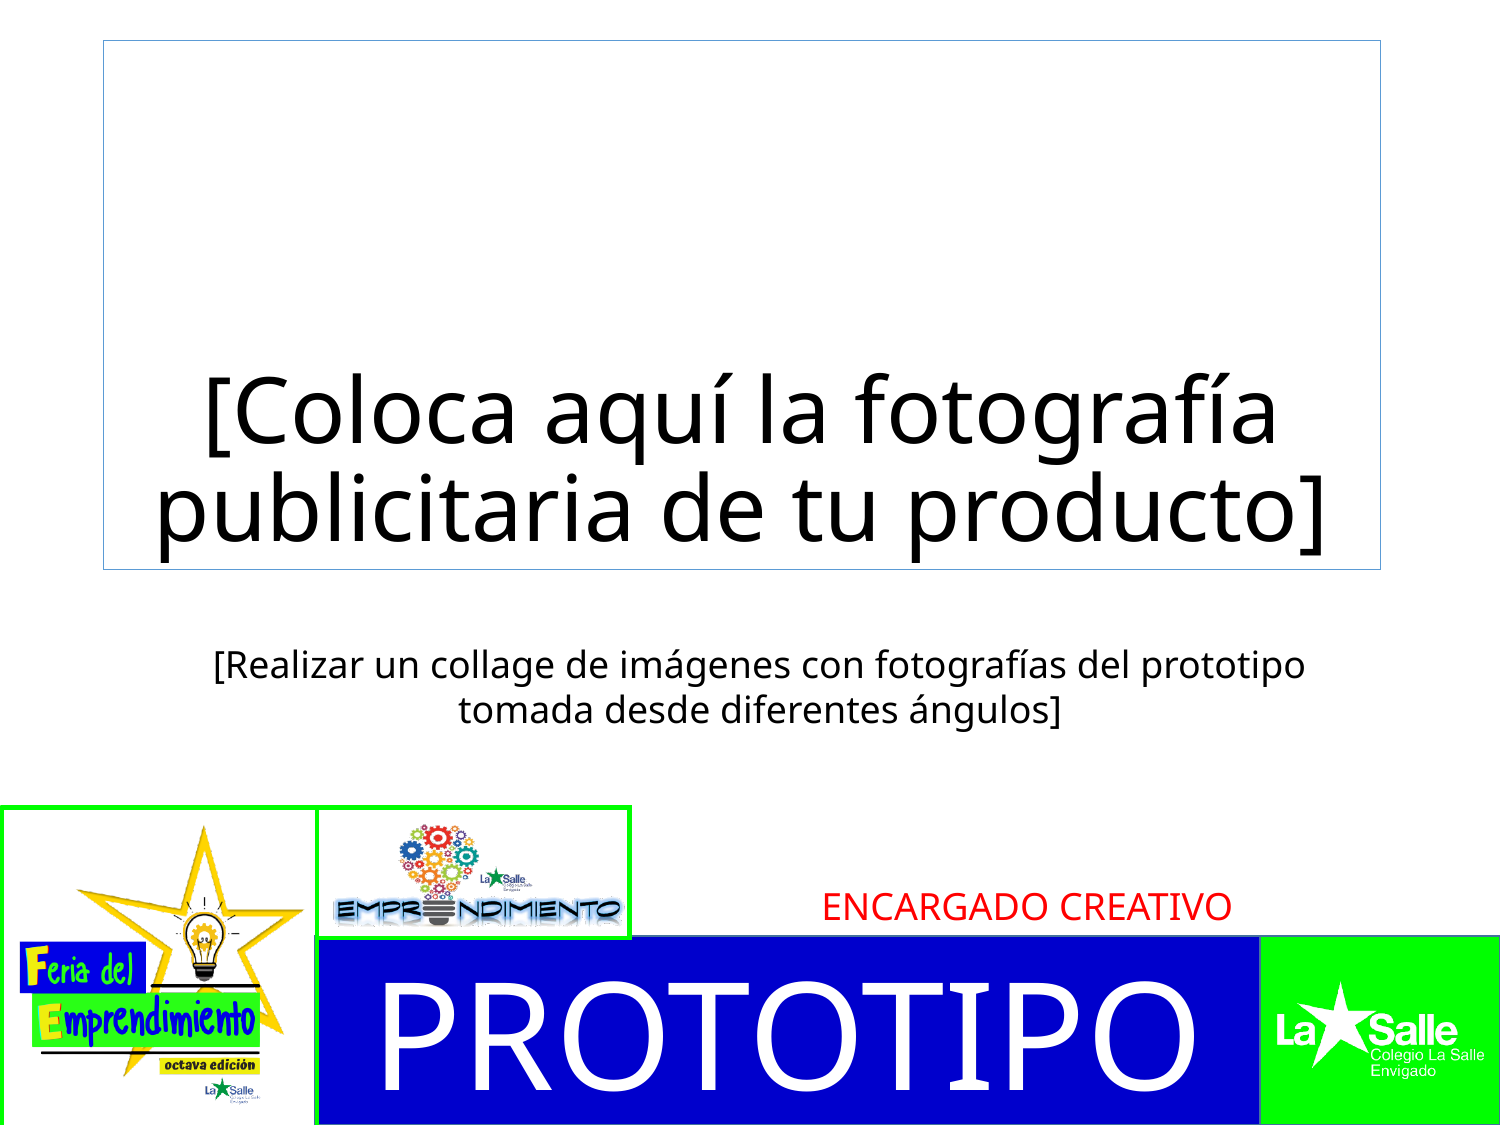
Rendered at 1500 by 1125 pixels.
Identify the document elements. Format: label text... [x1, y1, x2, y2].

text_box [3, 770, 638, 1125]
text_box [Realizar un collage de imágenes con fotografías del prototipo tomada desde diferentes ángulos] [158, 633, 1363, 784]
picture [1277, 981, 1484, 1080]
text_box PROTOTIPO [638, 935, 1259, 1125]
title [Coloca aquí la fotografía publicitaria de tu producto] [103, 40, 1381, 570]
text_box ENCARGADO CREATIVO [806, 875, 1500, 936]
text_box [1259, 936, 1500, 1125]
